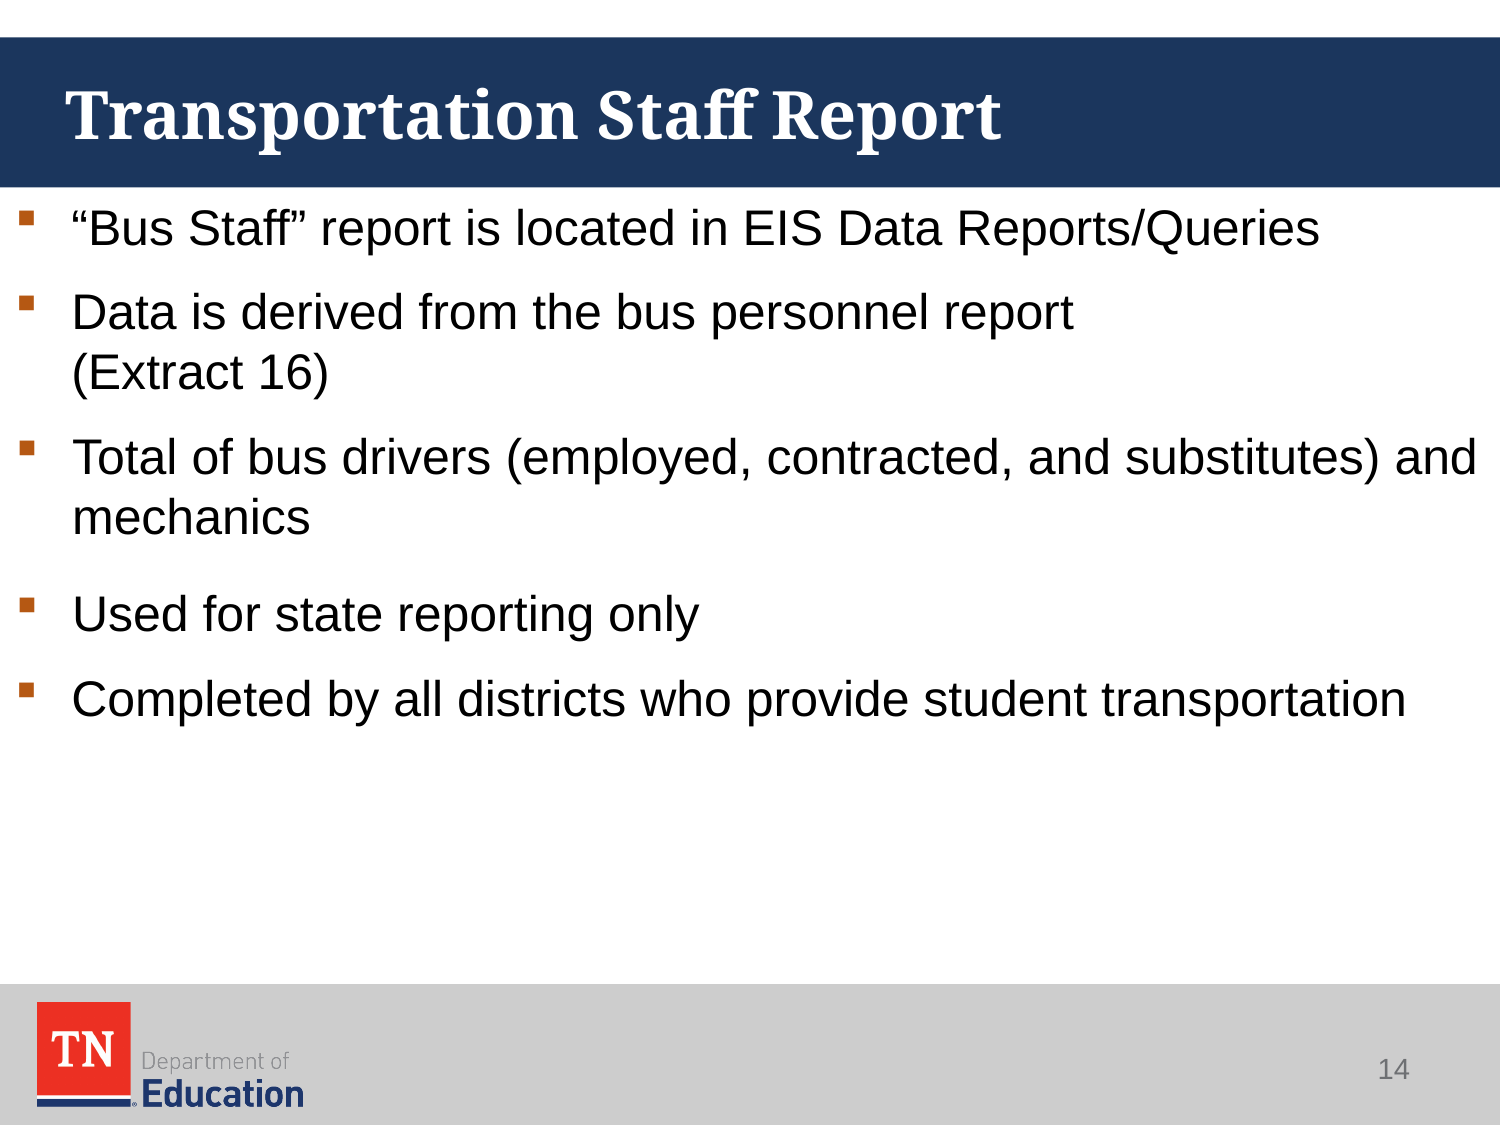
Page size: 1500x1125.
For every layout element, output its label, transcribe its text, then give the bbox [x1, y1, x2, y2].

picture [37, 1002, 303, 1107]
slide_number 14 [1350, 1042, 1425, 1103]
list “Bus Staff” report is located in EIS Data Reports/Queries Data is derived from the bus personnel report (Extract 16) Total of bus drivers (employed, contracted, and substitutes) and mechanics Used for state reporting only Completed by all districts who provide student transportation [0, 187, 1500, 988]
title Transportation Staff Report [50, 37, 1413, 188]
